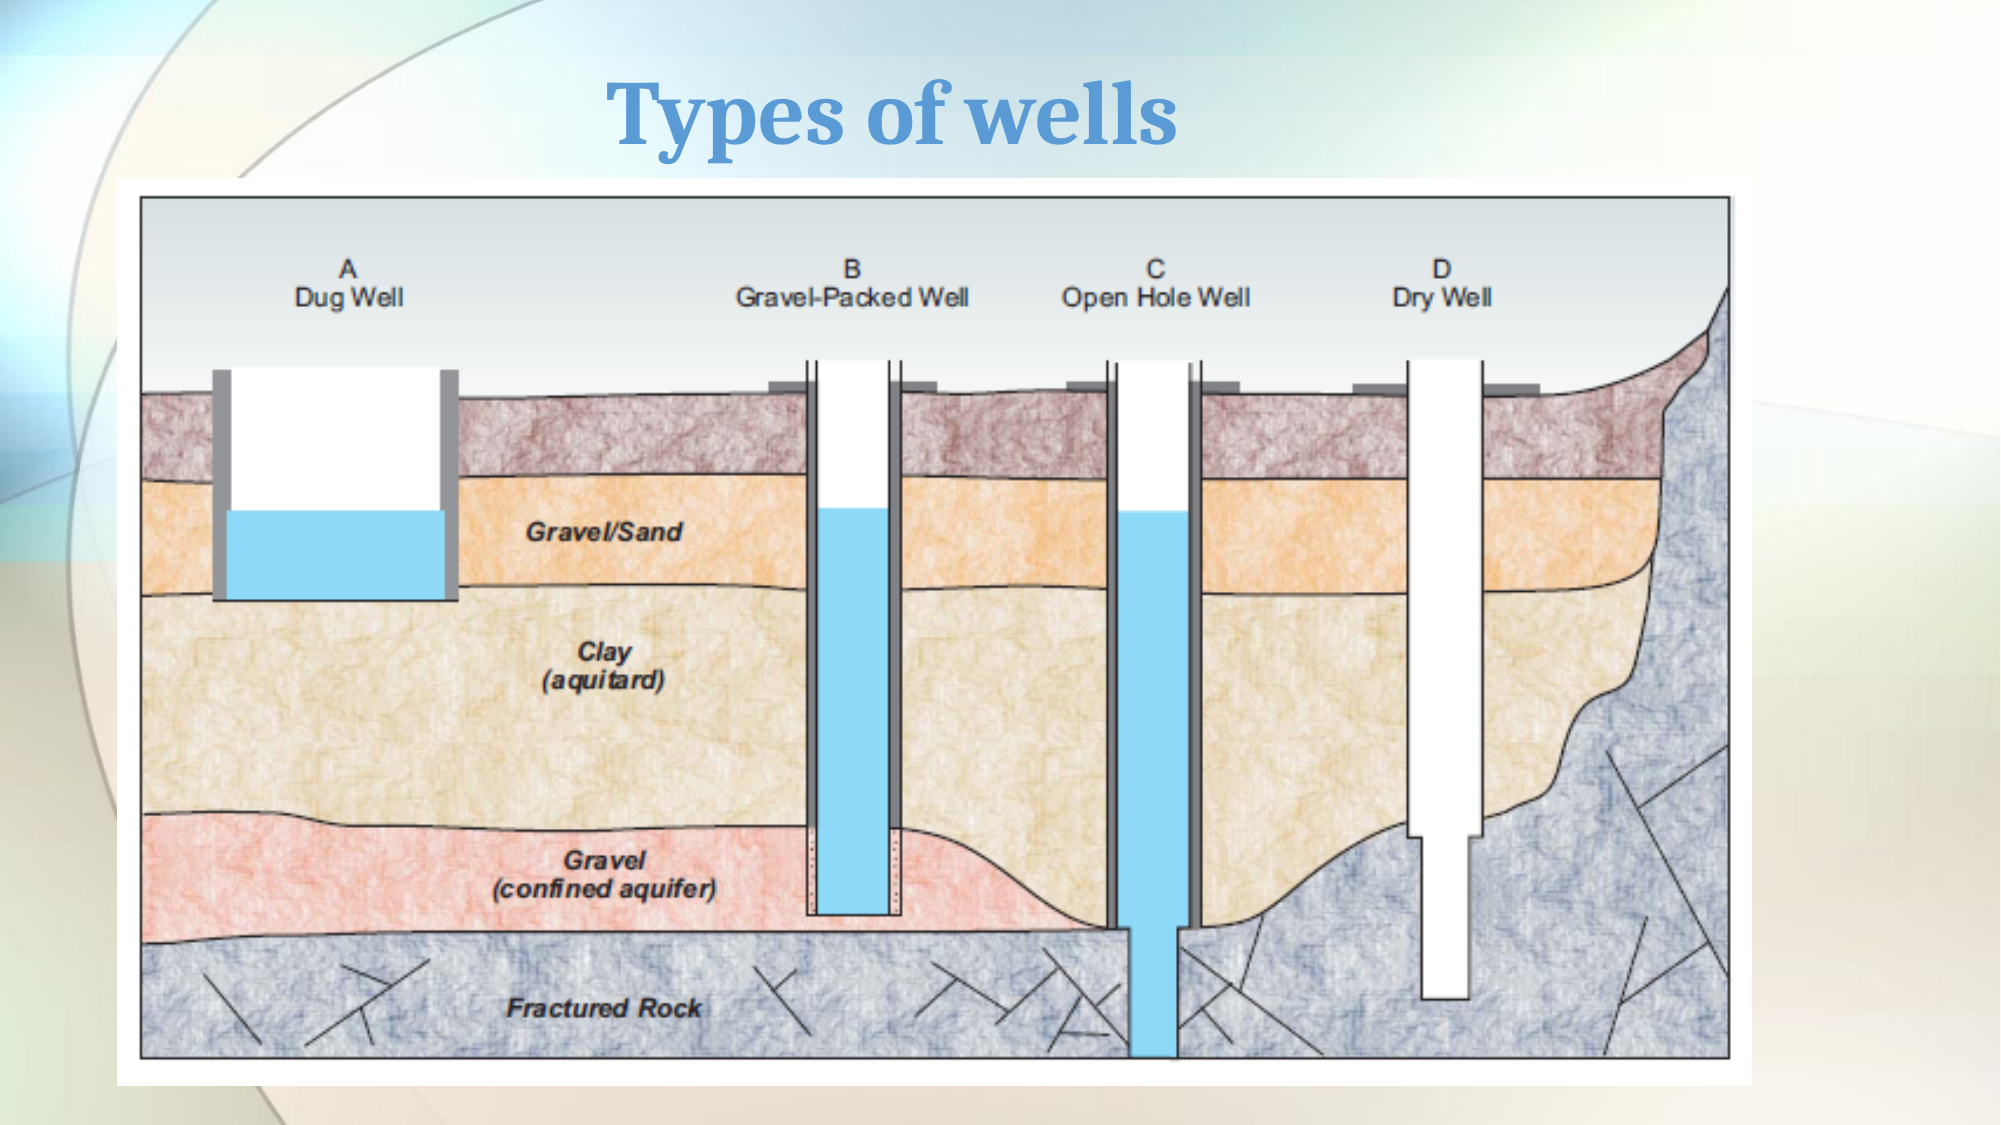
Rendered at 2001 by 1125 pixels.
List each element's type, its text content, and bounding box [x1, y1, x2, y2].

title Types of wells [384, 21, 1403, 165]
picture [0, 0, 2001, 1125]
